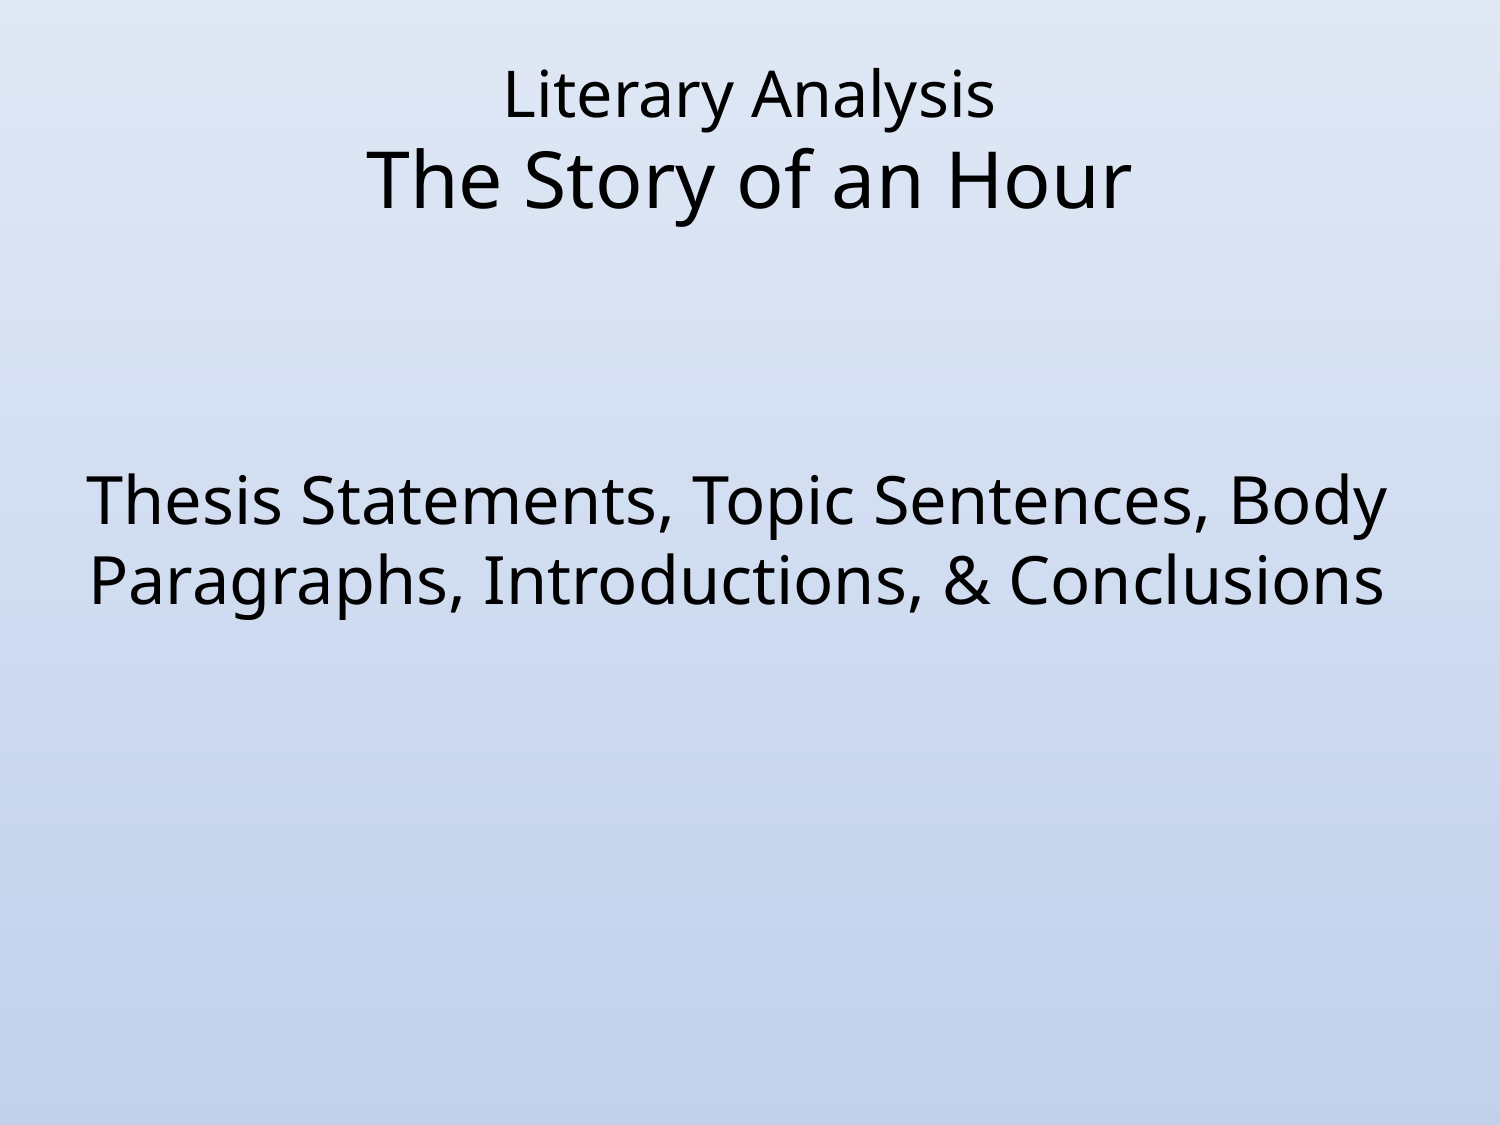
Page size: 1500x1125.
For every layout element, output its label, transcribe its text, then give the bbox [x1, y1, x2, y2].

list Thesis Statements, Topic Sentences, Body Paragraphs, Introductions, & Conclusions [62, 450, 1413, 1055]
title Literary Analysis The Story of an Hour [75, 45, 1425, 233]
